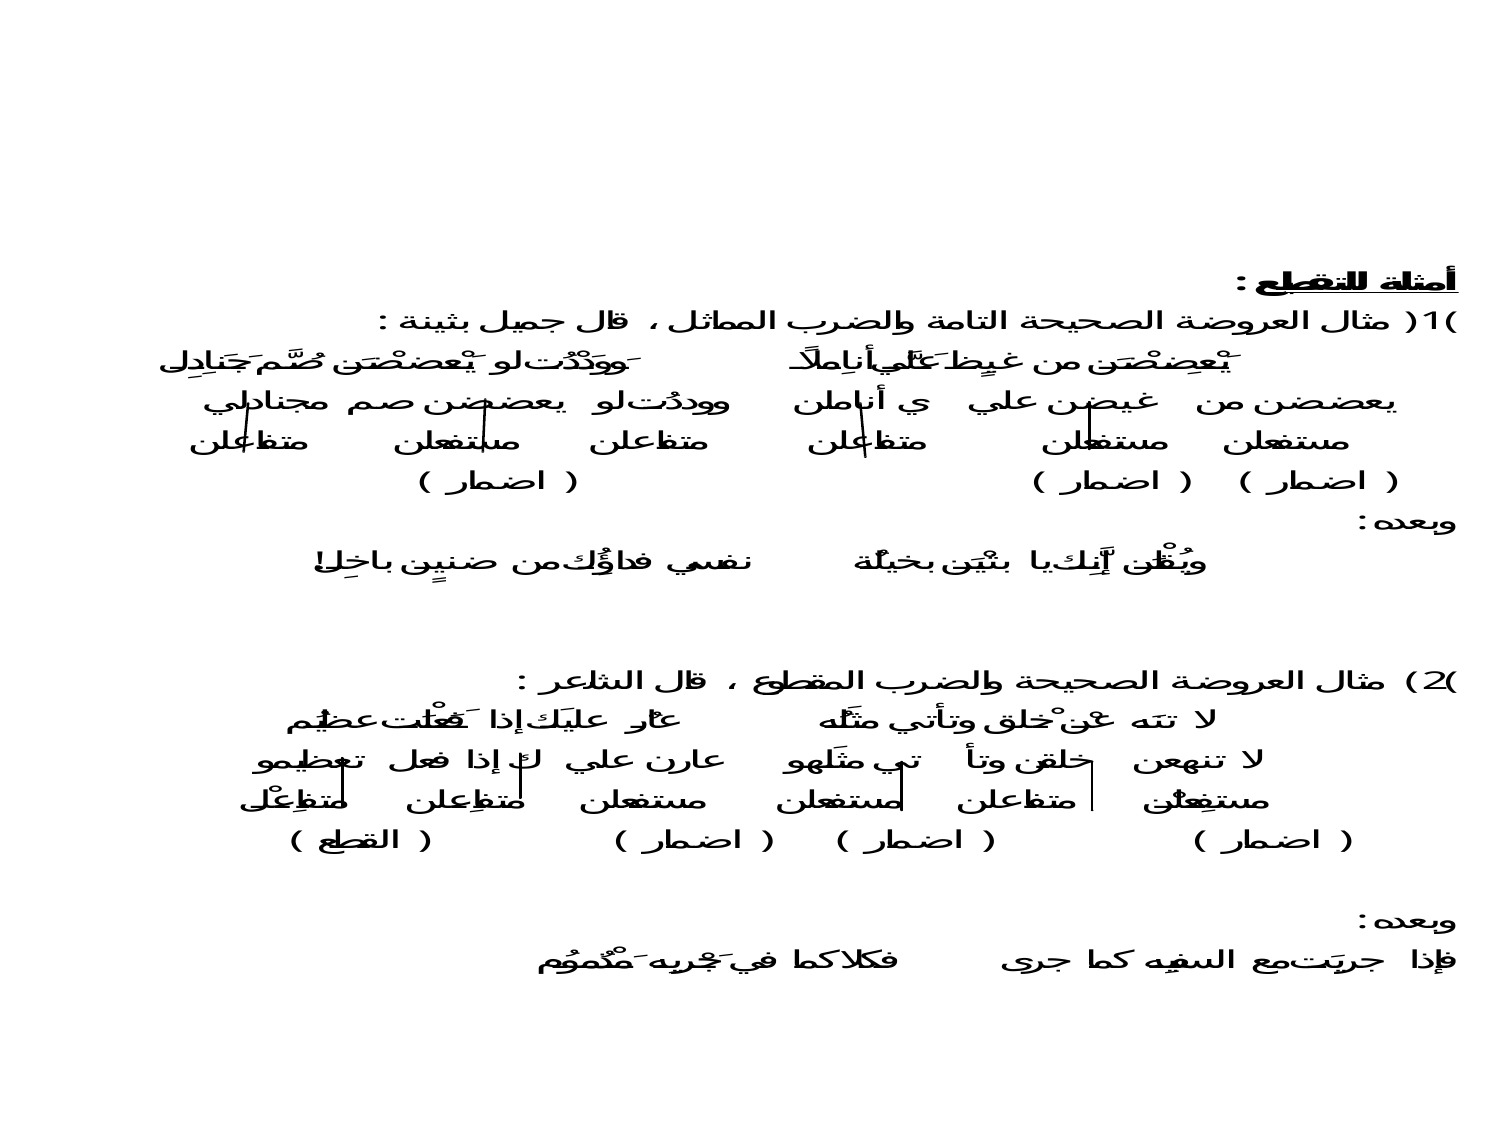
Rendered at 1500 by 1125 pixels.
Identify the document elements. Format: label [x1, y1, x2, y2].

list [64, 262, 1459, 1006]
